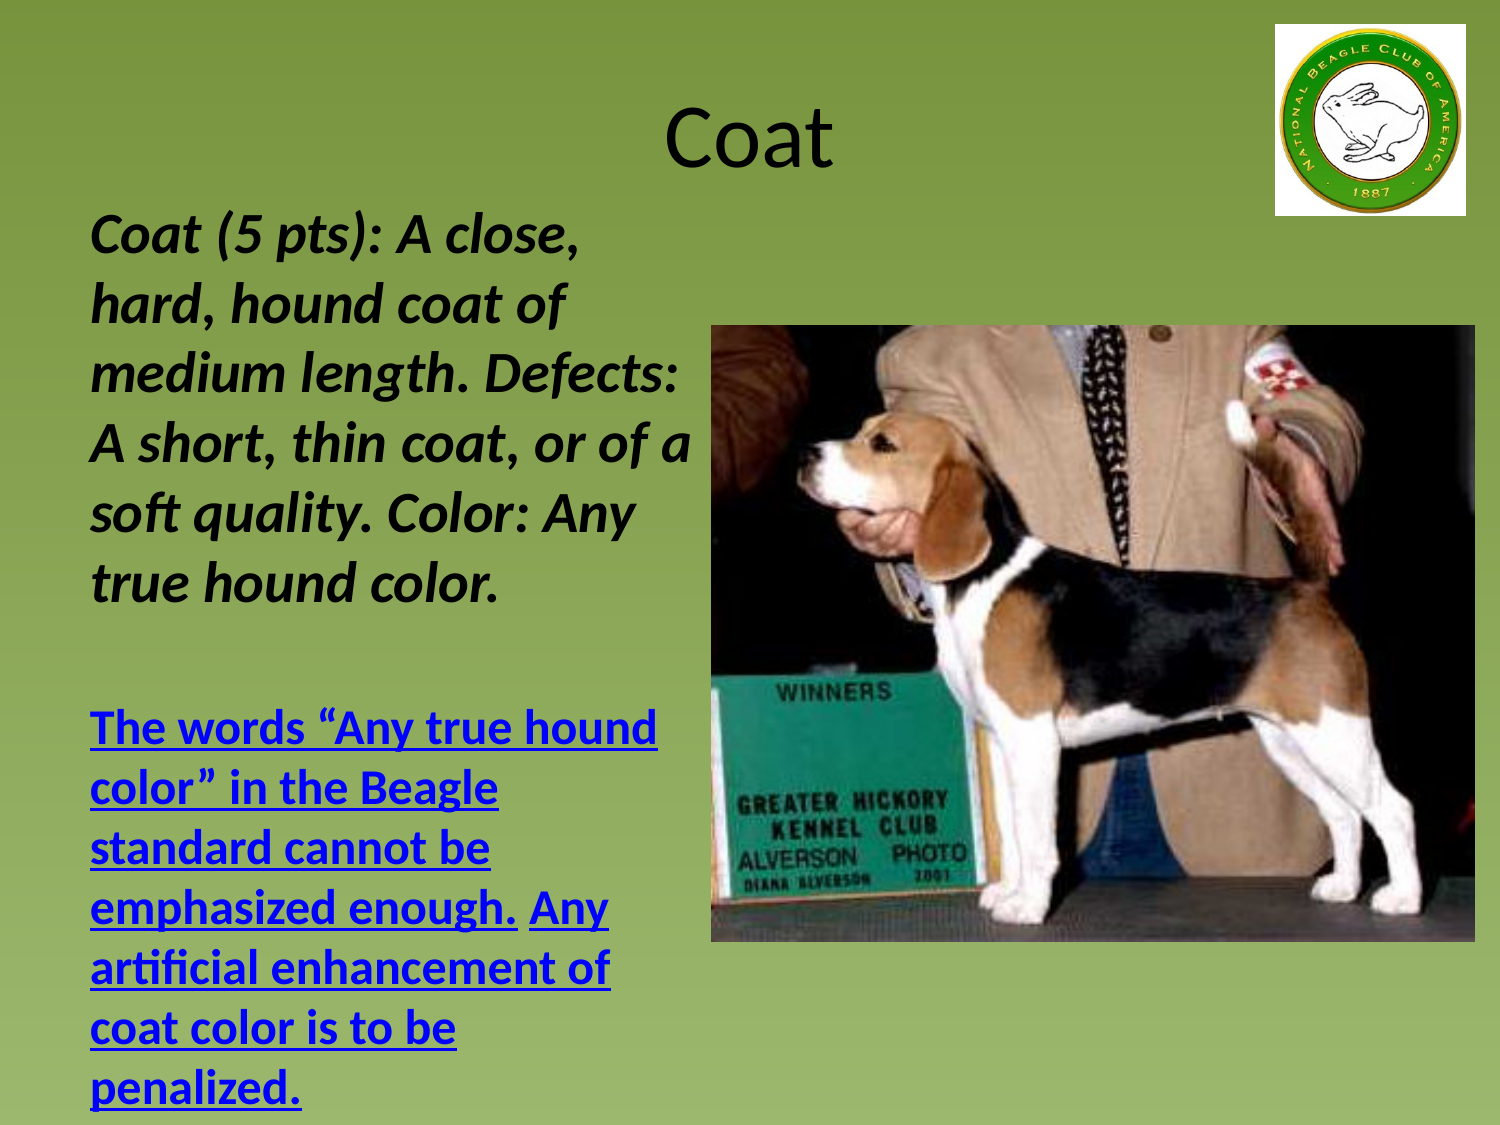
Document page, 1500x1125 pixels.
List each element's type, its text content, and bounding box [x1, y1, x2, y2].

text_box The words “Any true hound color” in the Beagle standard cannot be emphasized enough. Any artificial enhancement of coat color is to be penalized. [74, 687, 675, 1123]
list Coat (5 pts): A close, hard, hound coat of medium length. Defects: A short, thin coat, or of a soft quality. Color: Any true hound color. [75, 187, 738, 930]
picture [1274, 24, 1466, 216]
title Coat [75, 37, 1280, 225]
picture [711, 325, 1476, 942]
